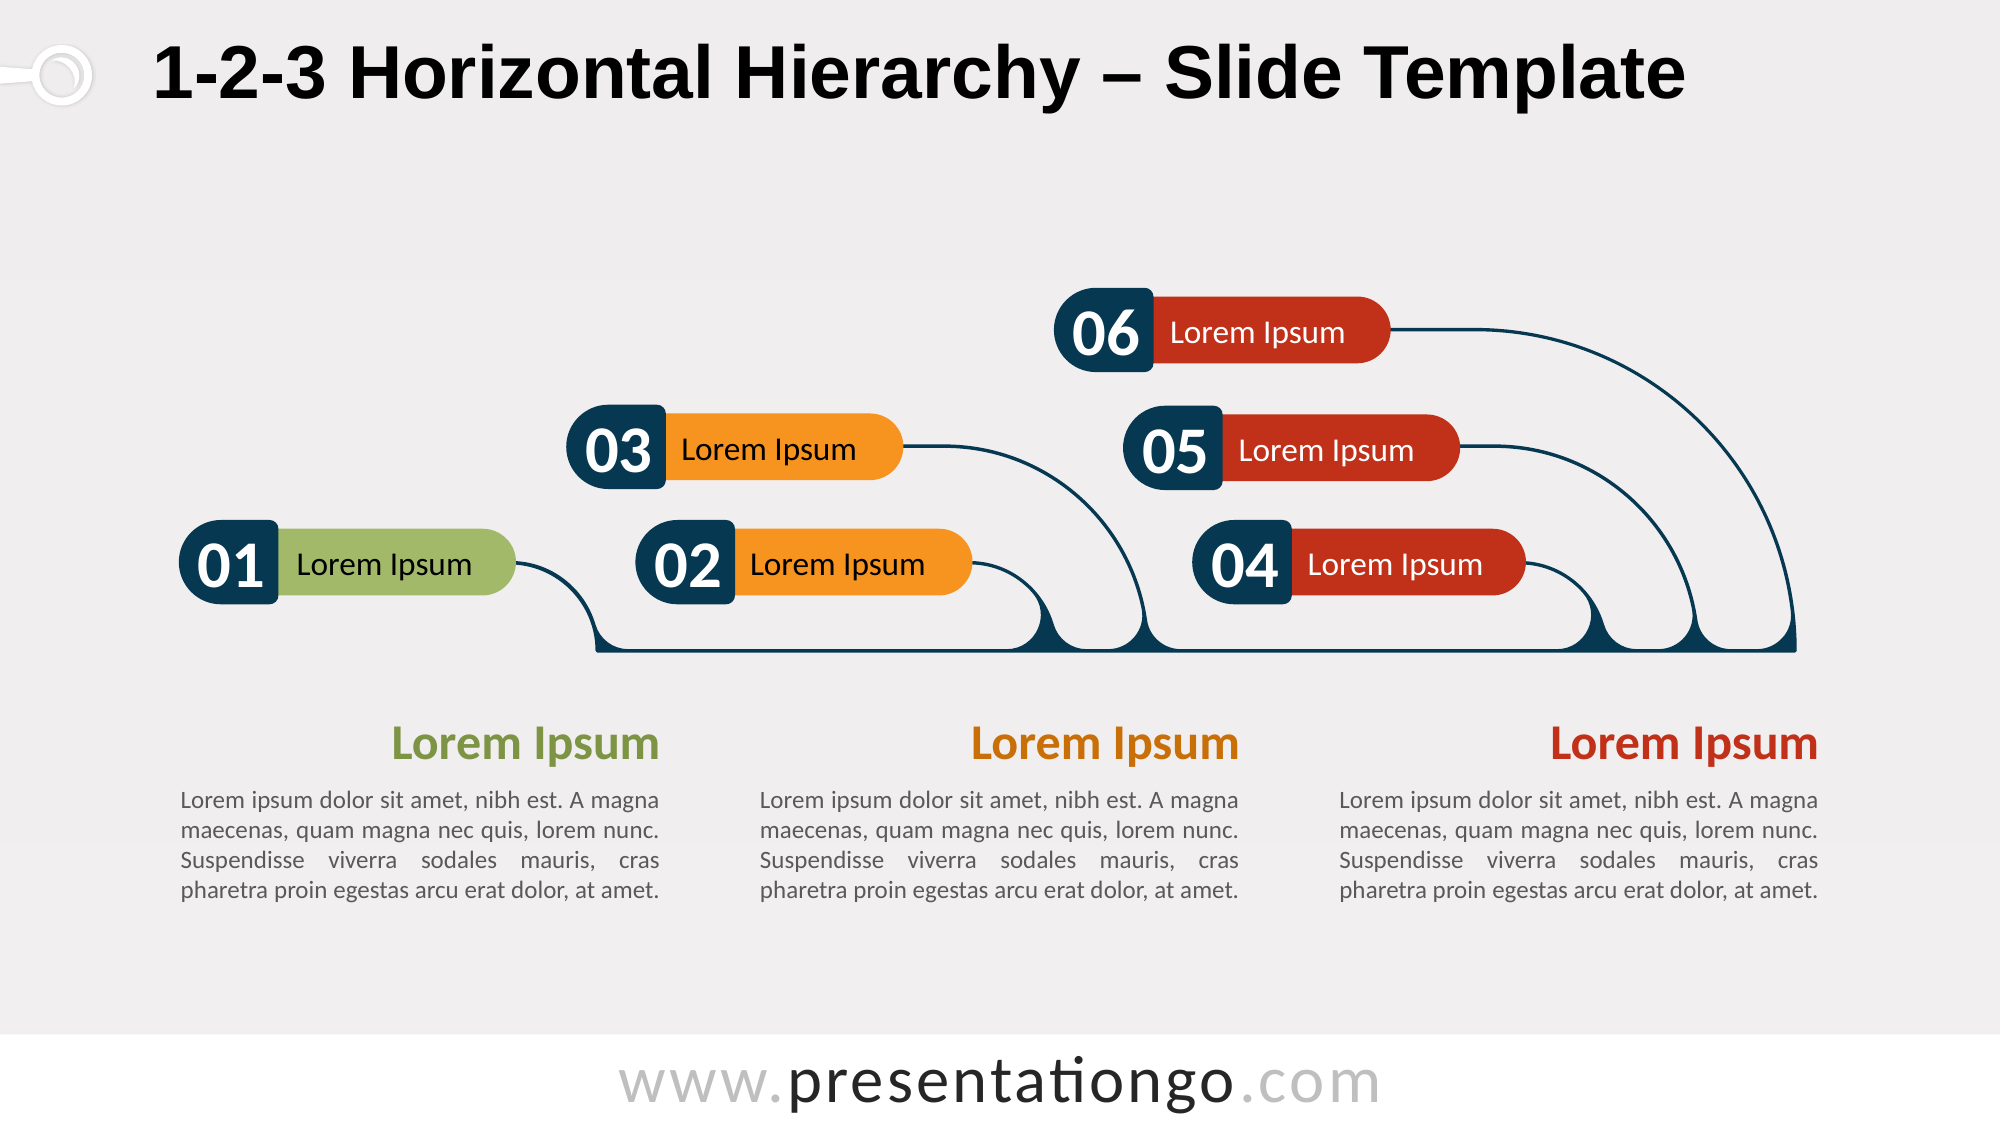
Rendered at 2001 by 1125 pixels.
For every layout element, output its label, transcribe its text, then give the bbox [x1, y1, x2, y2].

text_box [1339, 701, 1820, 913]
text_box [1053, 287, 1391, 373]
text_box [1192, 519, 1526, 605]
text_box [516, 327, 1797, 653]
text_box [759, 701, 1240, 913]
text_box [566, 404, 904, 490]
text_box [178, 519, 516, 605]
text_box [635, 519, 973, 605]
title 1-2-3 Horizontal Hierarchy – Slide Template [137, 26, 2000, 148]
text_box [180, 701, 661, 913]
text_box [1122, 405, 1461, 491]
